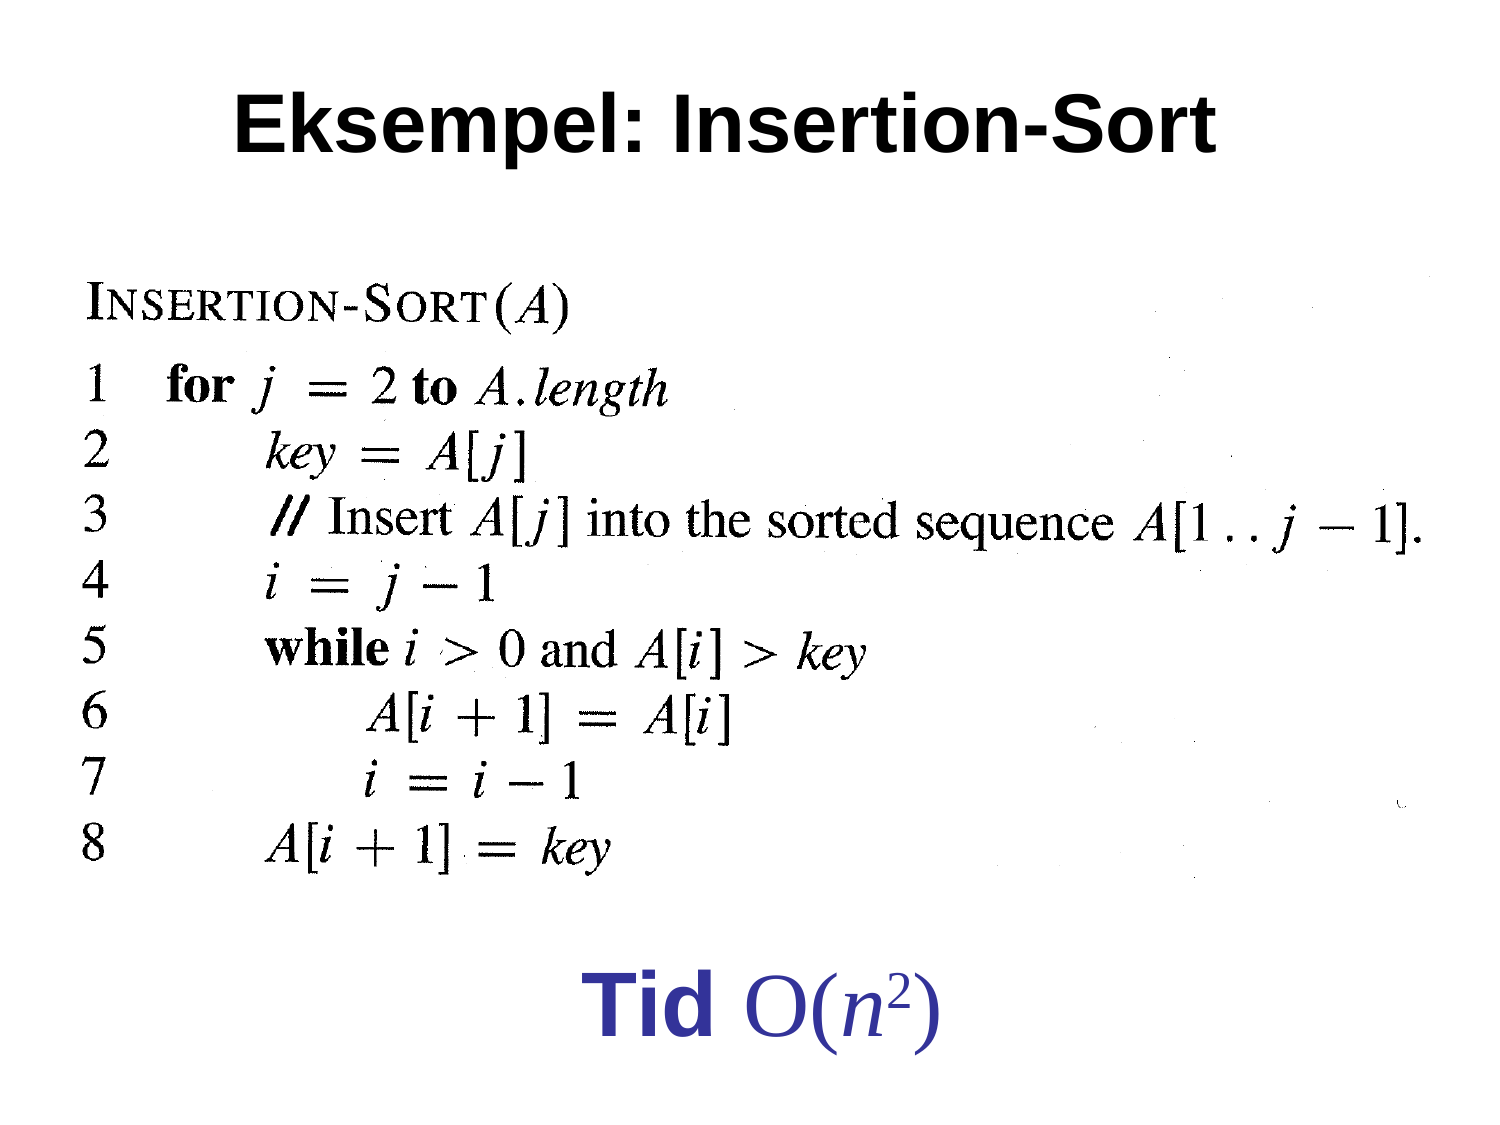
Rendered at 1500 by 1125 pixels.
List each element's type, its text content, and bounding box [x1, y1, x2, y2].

picture [74, 274, 1438, 892]
text_box Tid O(n2) [287, 937, 1238, 1063]
text_box Eksempel: Insertion-Sort [49, 37, 1400, 200]
